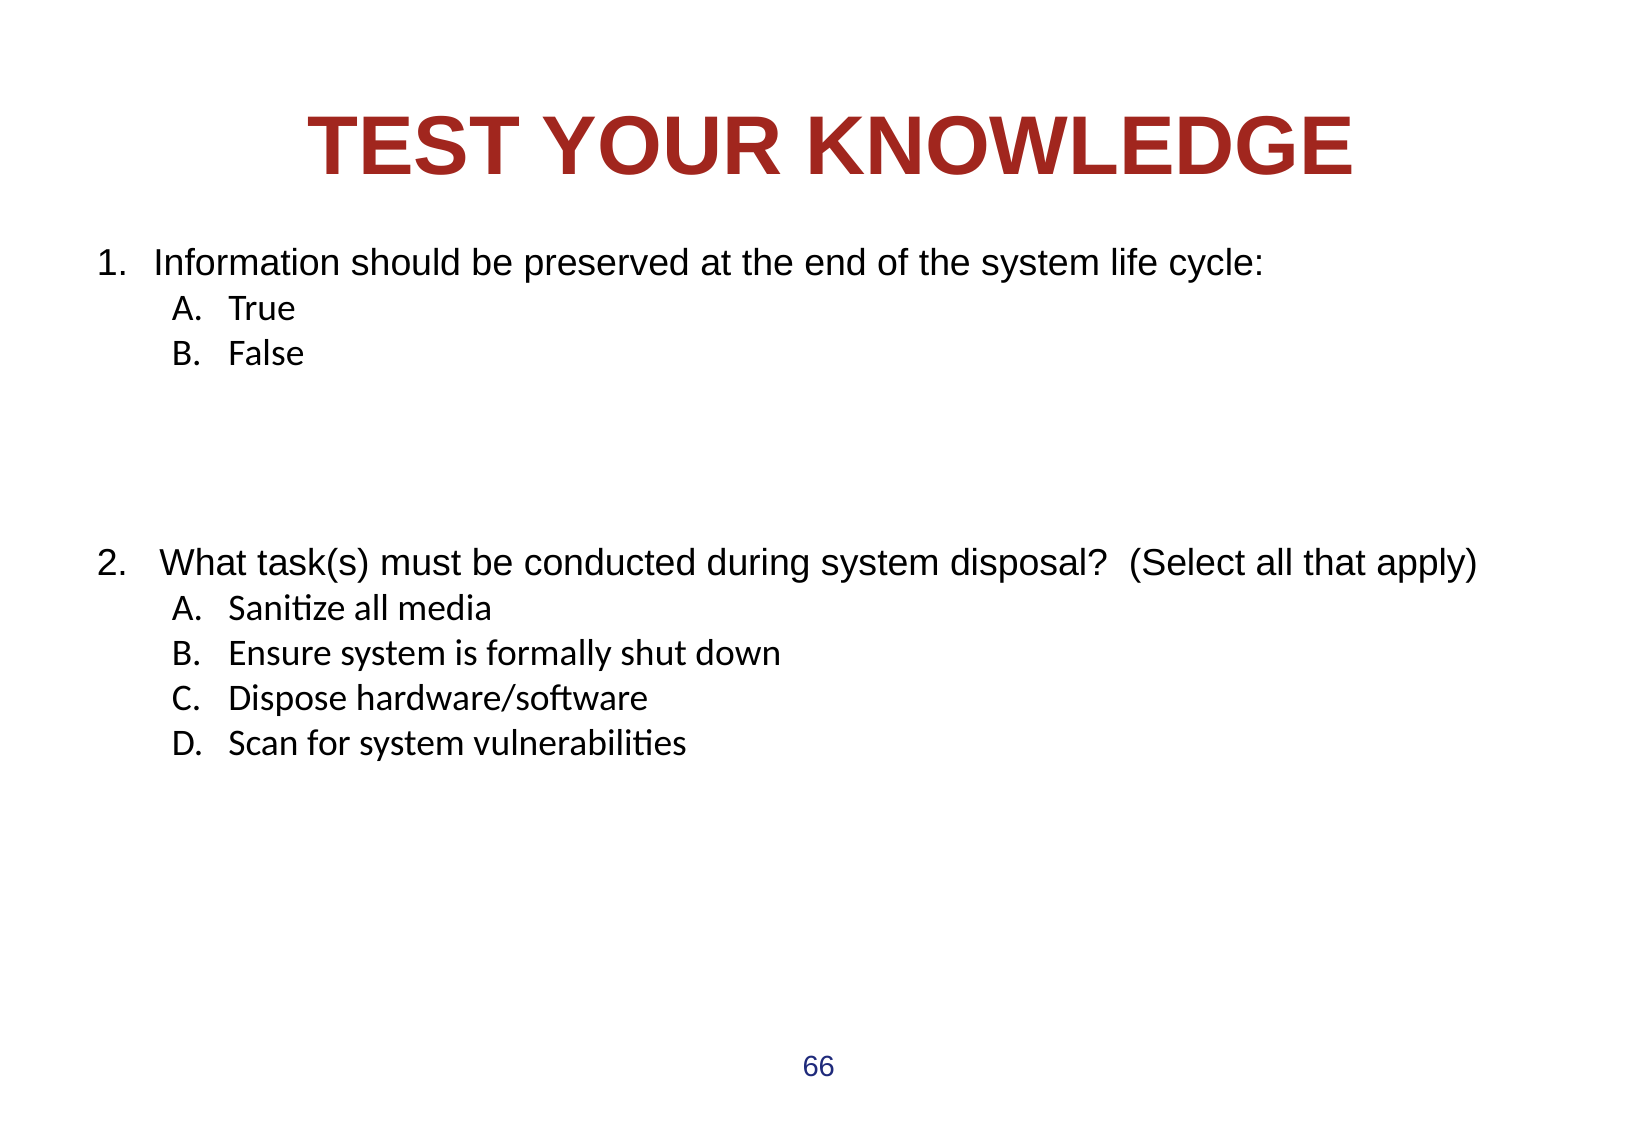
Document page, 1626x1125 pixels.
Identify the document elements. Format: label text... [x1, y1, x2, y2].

slide_number 66 [798, 1047, 840, 1095]
title TEST YOUR KNOWLEDGE [237, 91, 1400, 238]
text_box Information should be preserved at the end of the system life cycle: True False [96, 237, 1547, 418]
text_box 2. What task(s) must be conducted during system disposal? (Select all that apply) Sanitize all media Ensure system is formally shut down Dispose hardware/software Scan for system vulnerabilities [96, 537, 1547, 808]
